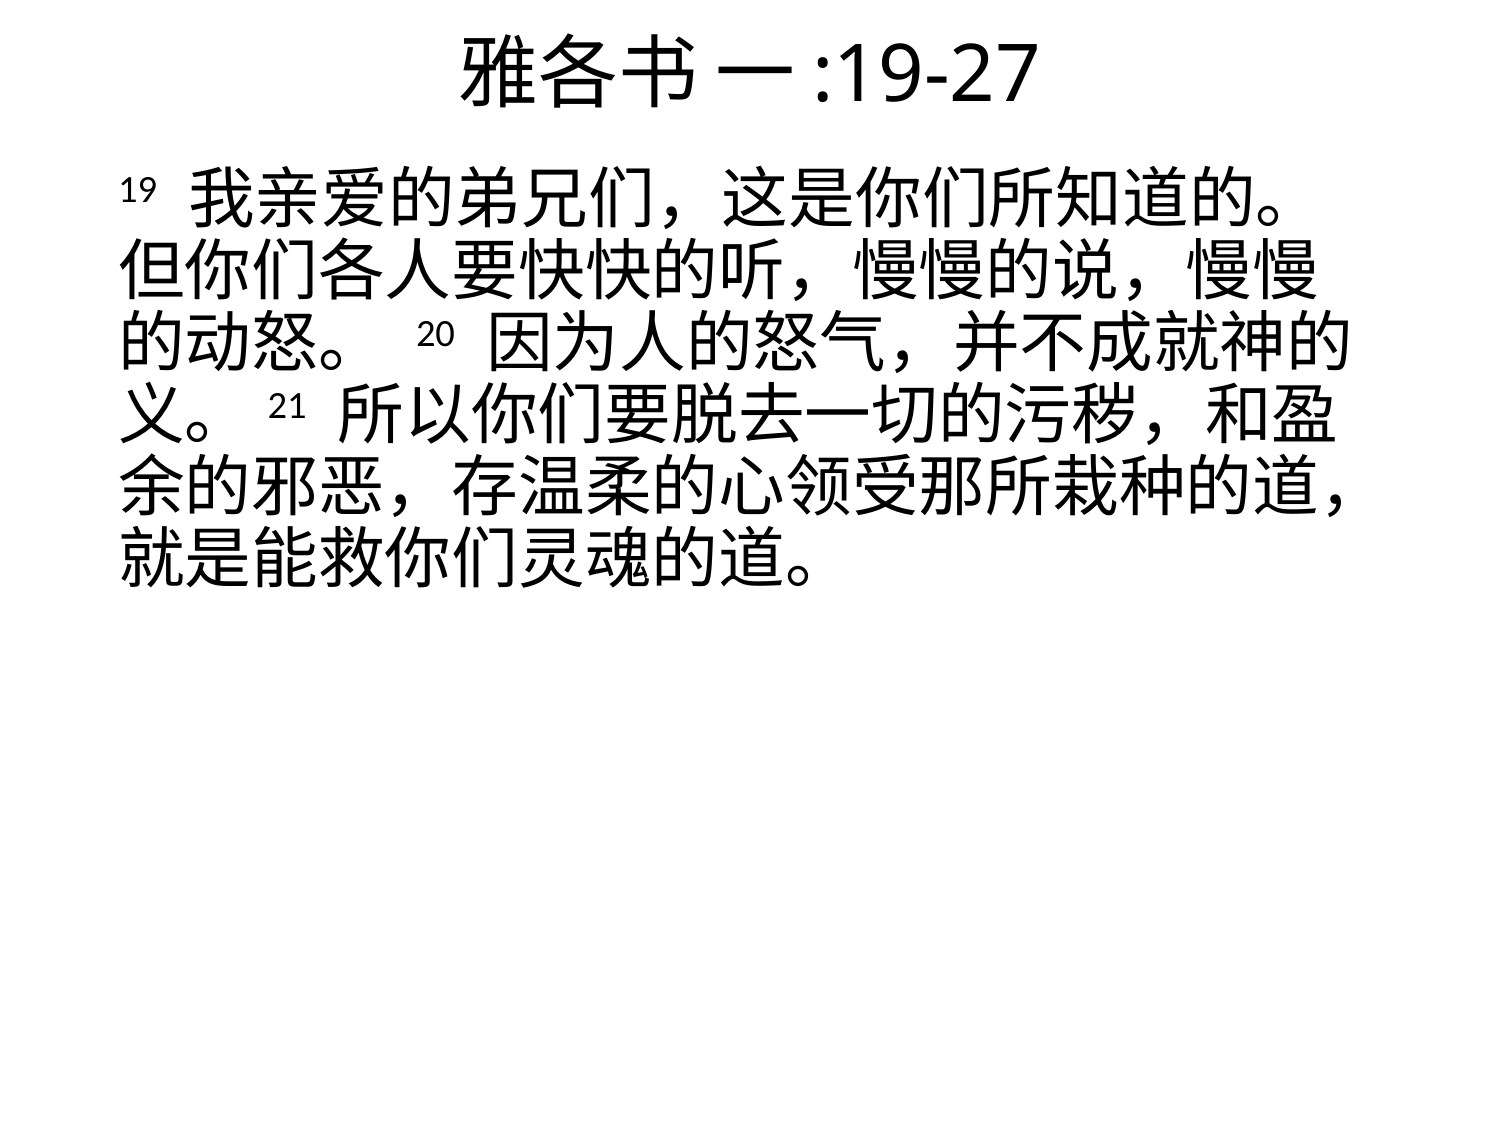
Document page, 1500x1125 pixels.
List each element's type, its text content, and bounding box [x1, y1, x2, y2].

list 19 我亲爱的弟兄们，这是你们所知道的。但你们各人要快快的听，慢慢的说，慢慢的动怒。 20 因为人的怒气，并不成就神的义。21 所以你们要脱去一切的污秽，和盈余的邪恶，存温柔的心领受那所栽种的道，就是能救你们灵魂的道。 [103, 157, 1397, 1014]
title 雅各书 一:19-27 [103, 24, 1397, 127]
